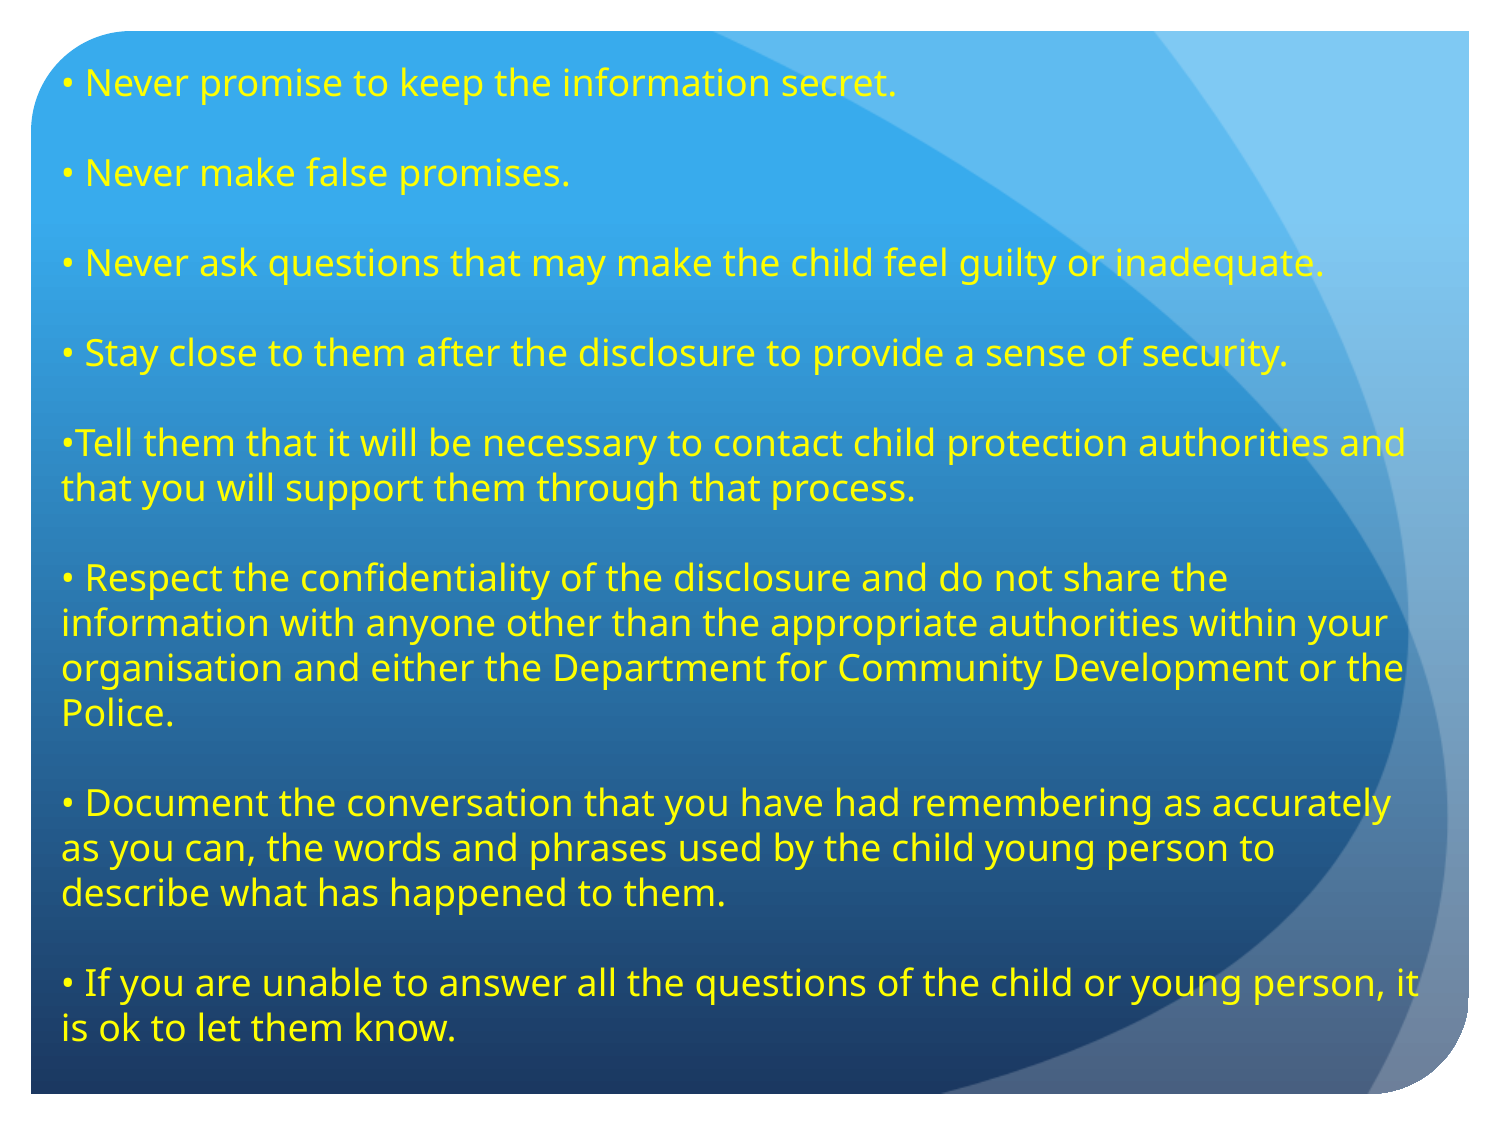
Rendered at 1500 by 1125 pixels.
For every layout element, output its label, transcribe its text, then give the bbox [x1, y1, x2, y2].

text_box • Never promise to keep the information secret. • Never make false promises. • Never ask questions that may make the child feel guilty or inadequate. • Stay close to them after the disclosure to provide a sense of security. •Tell them that it will be necessary to contact child protection authorities and that you will support them through that process. • Respect the confidentiality of the disclosure and do not share the information with anyone other than the appropriate authorities within your organisation and either the Department for Community Development or the Police. • Document the conversation that you have had remembering as accurately as you can, the words and phrases used by the child young person to describe what has happened to them. • If you are unable to answer all the questions of the child or young person, it is ok to let them know. [46, 51, 1448, 1056]
picture [24, 30, 1473, 1094]
